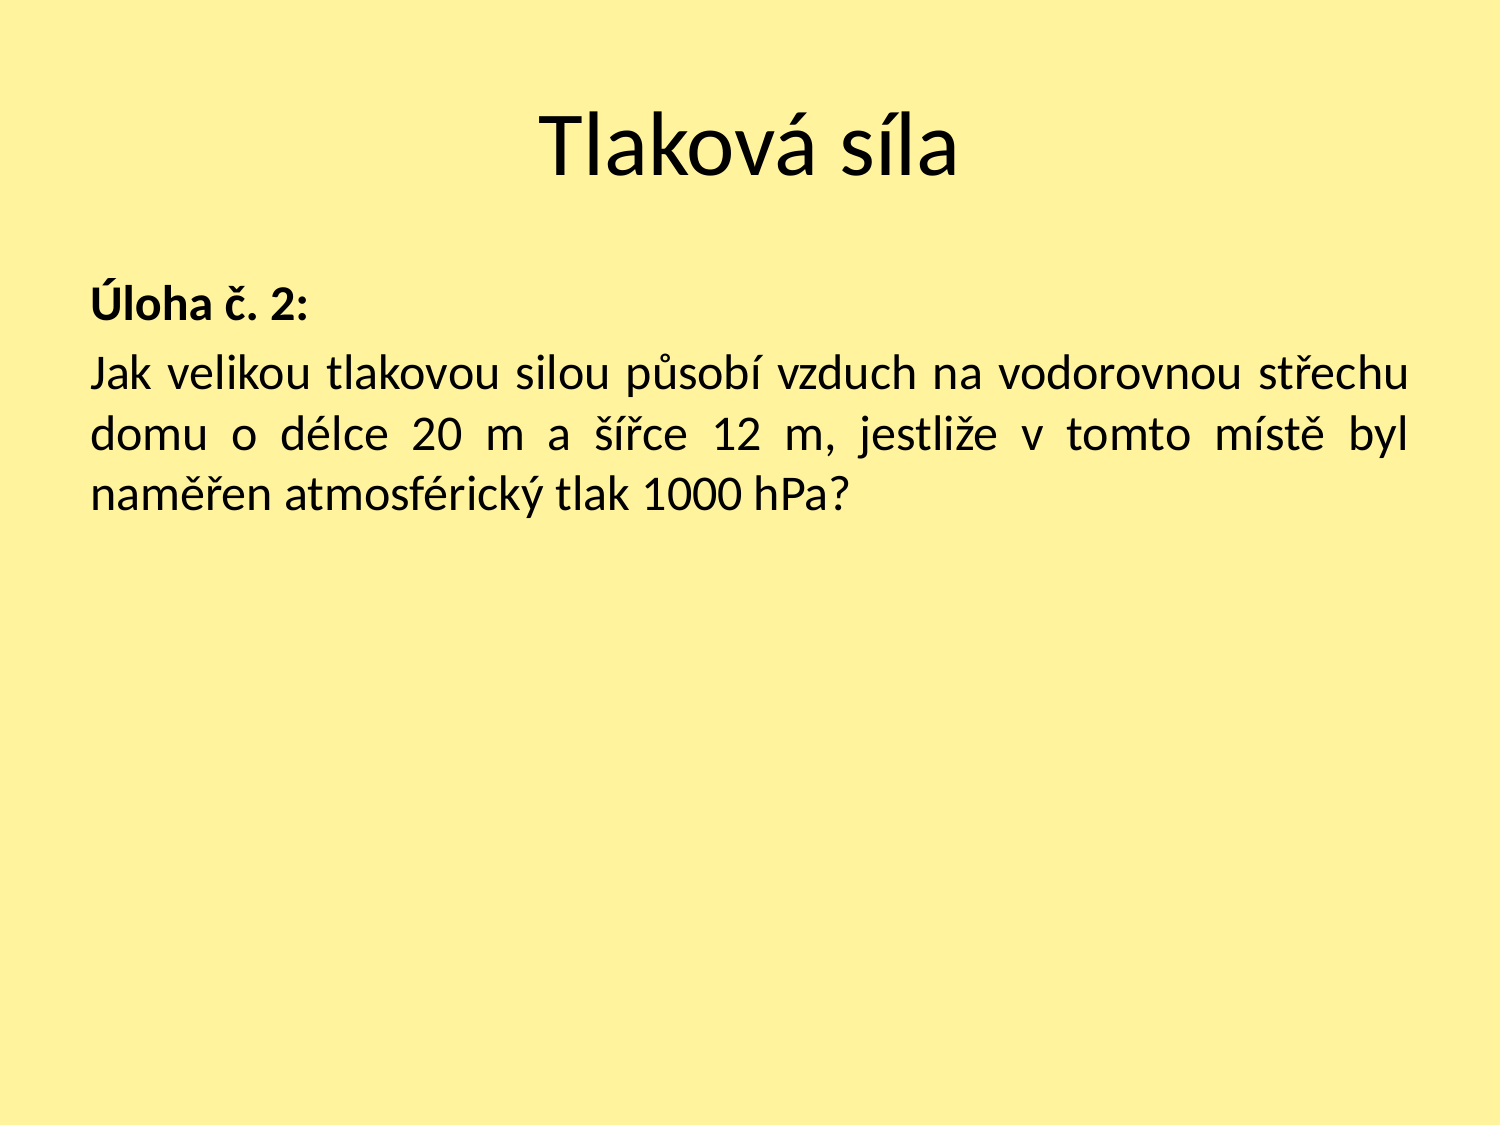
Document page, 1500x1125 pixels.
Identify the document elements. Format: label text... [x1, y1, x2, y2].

title Tlaková síla [75, 45, 1425, 233]
list Úloha č. 2: Jak velikou tlakovou silou působí vzduch na vodorovnou střechu domu o délce 20 m a šířce 12 m, jestliže v tomto místě byl naměřen atmosférický tlak 1000 hPa? [75, 262, 1425, 1005]
